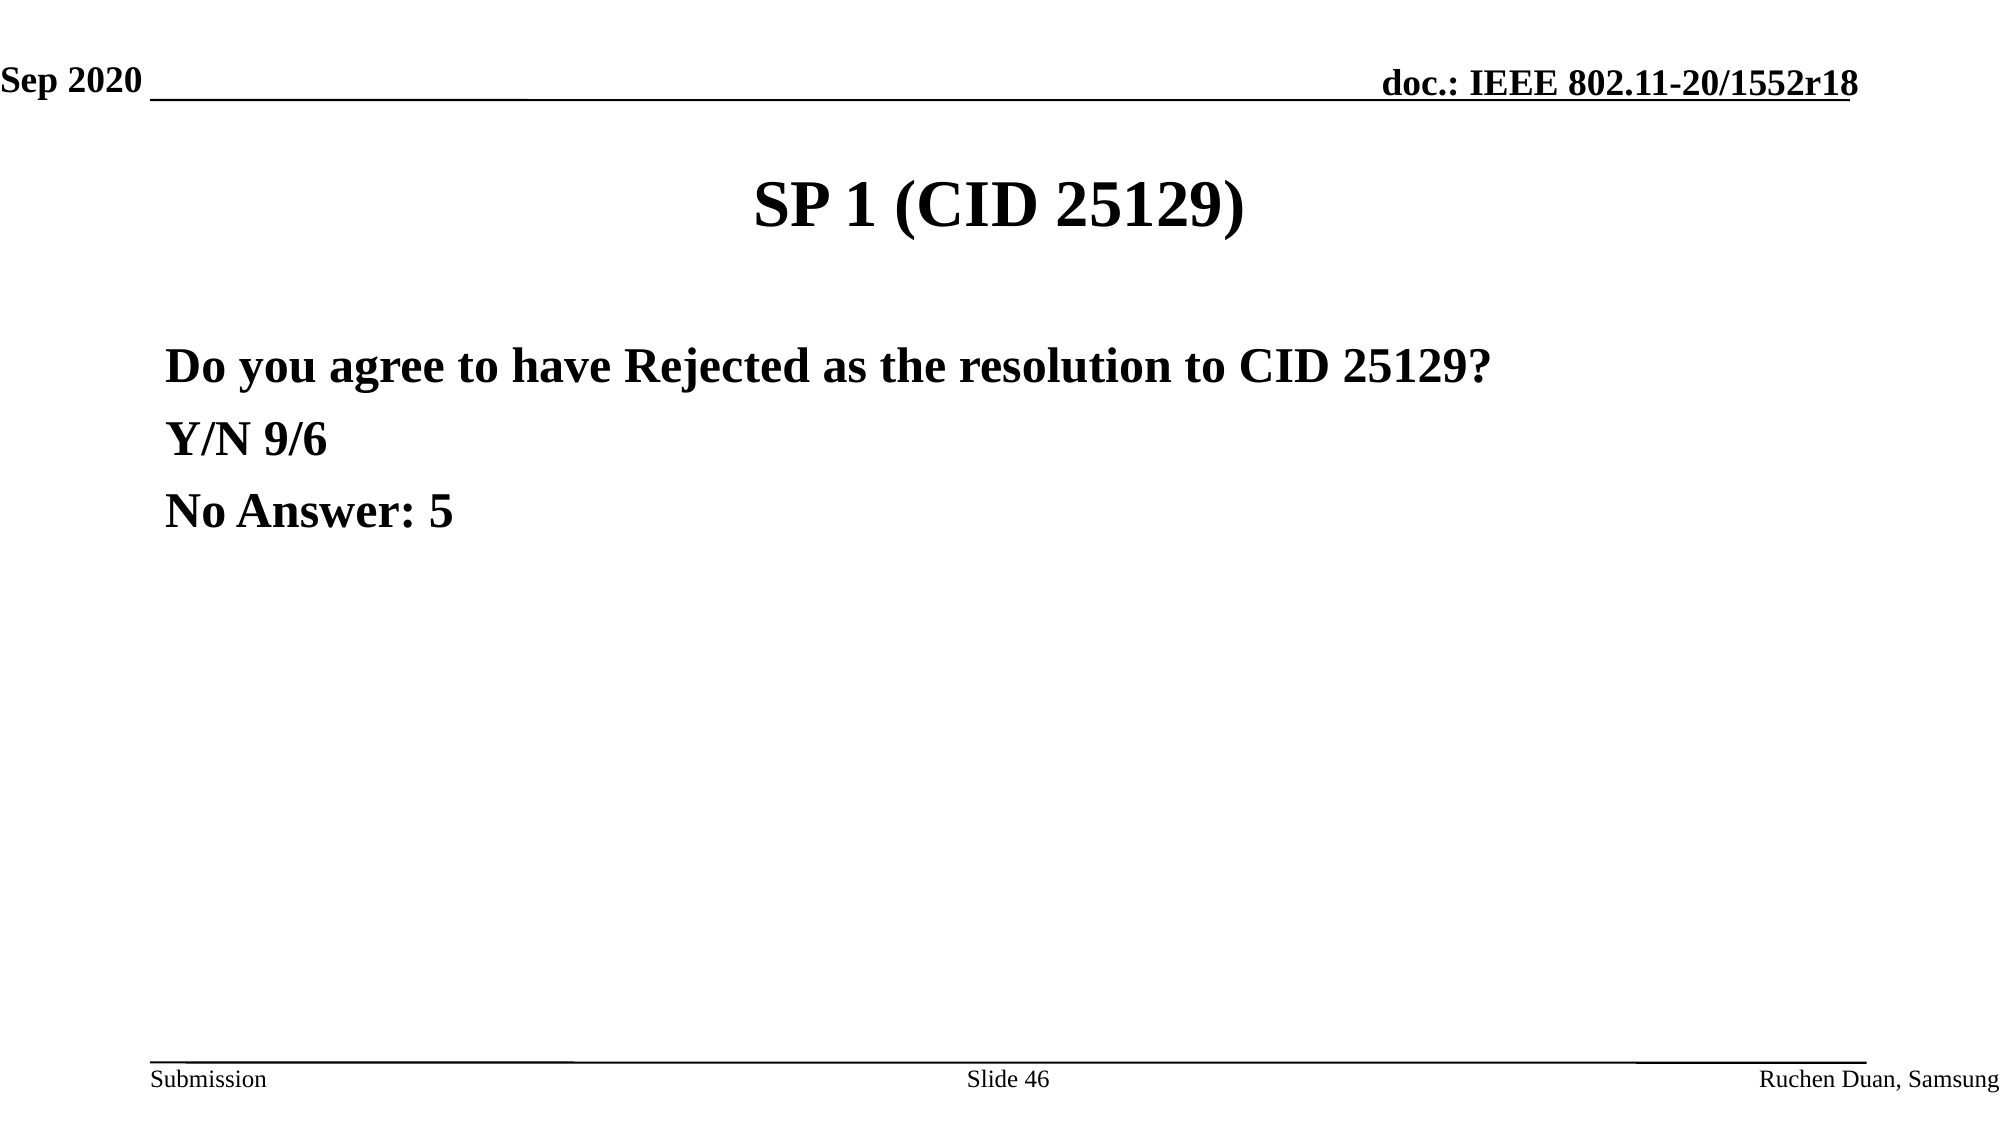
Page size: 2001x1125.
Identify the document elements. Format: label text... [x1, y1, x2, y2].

title SP 1 (CID 25129) [149, 112, 1850, 288]
slide_number Slide 46 [950, 1061, 1067, 1123]
list Do you agree to have Rejected as the resolution to CID 25129? Y/N 9/6 No Answer: 5 [149, 324, 1850, 1000]
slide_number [0, 0, 155, 101]
footer Ruchen Duan, Samsung [1756, 1061, 2000, 1125]
